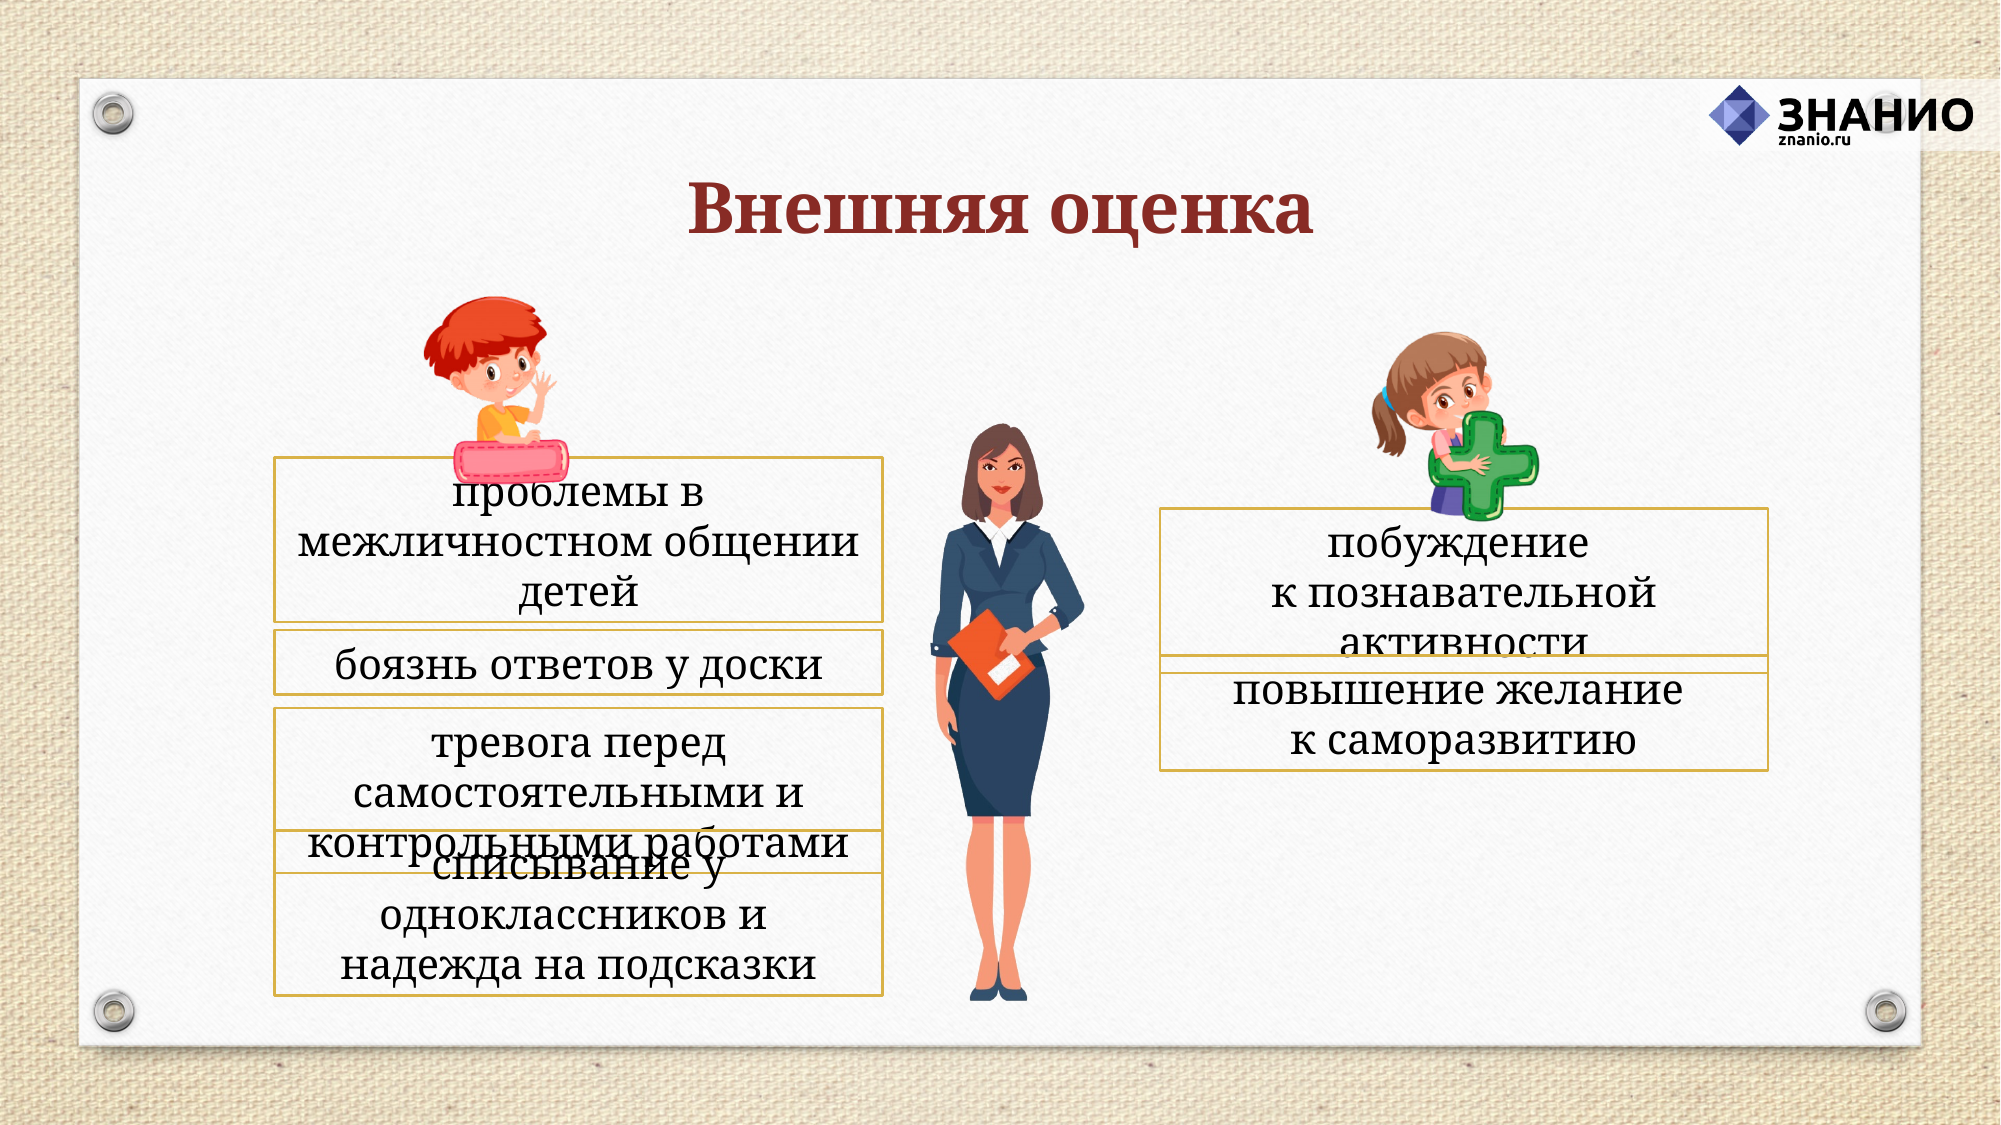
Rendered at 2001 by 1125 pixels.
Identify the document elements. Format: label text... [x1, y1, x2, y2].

text_box боязнь ответов у доски [273, 629, 884, 696]
text_box списывание у одноклассников и надежда на подсказки [273, 829, 884, 997]
text_box повышение желание к саморазвитию [1159, 654, 1769, 772]
text_box Внешняя оценка [225, 154, 1779, 255]
text_box проблемы в межличностном общении детей [273, 456, 884, 623]
text_box побуждение к познавательной активности [1159, 507, 1769, 654]
picture [0, 0, 2001, 1125]
text_box тревога перед самостоятельными и контрольными работами [273, 707, 884, 829]
